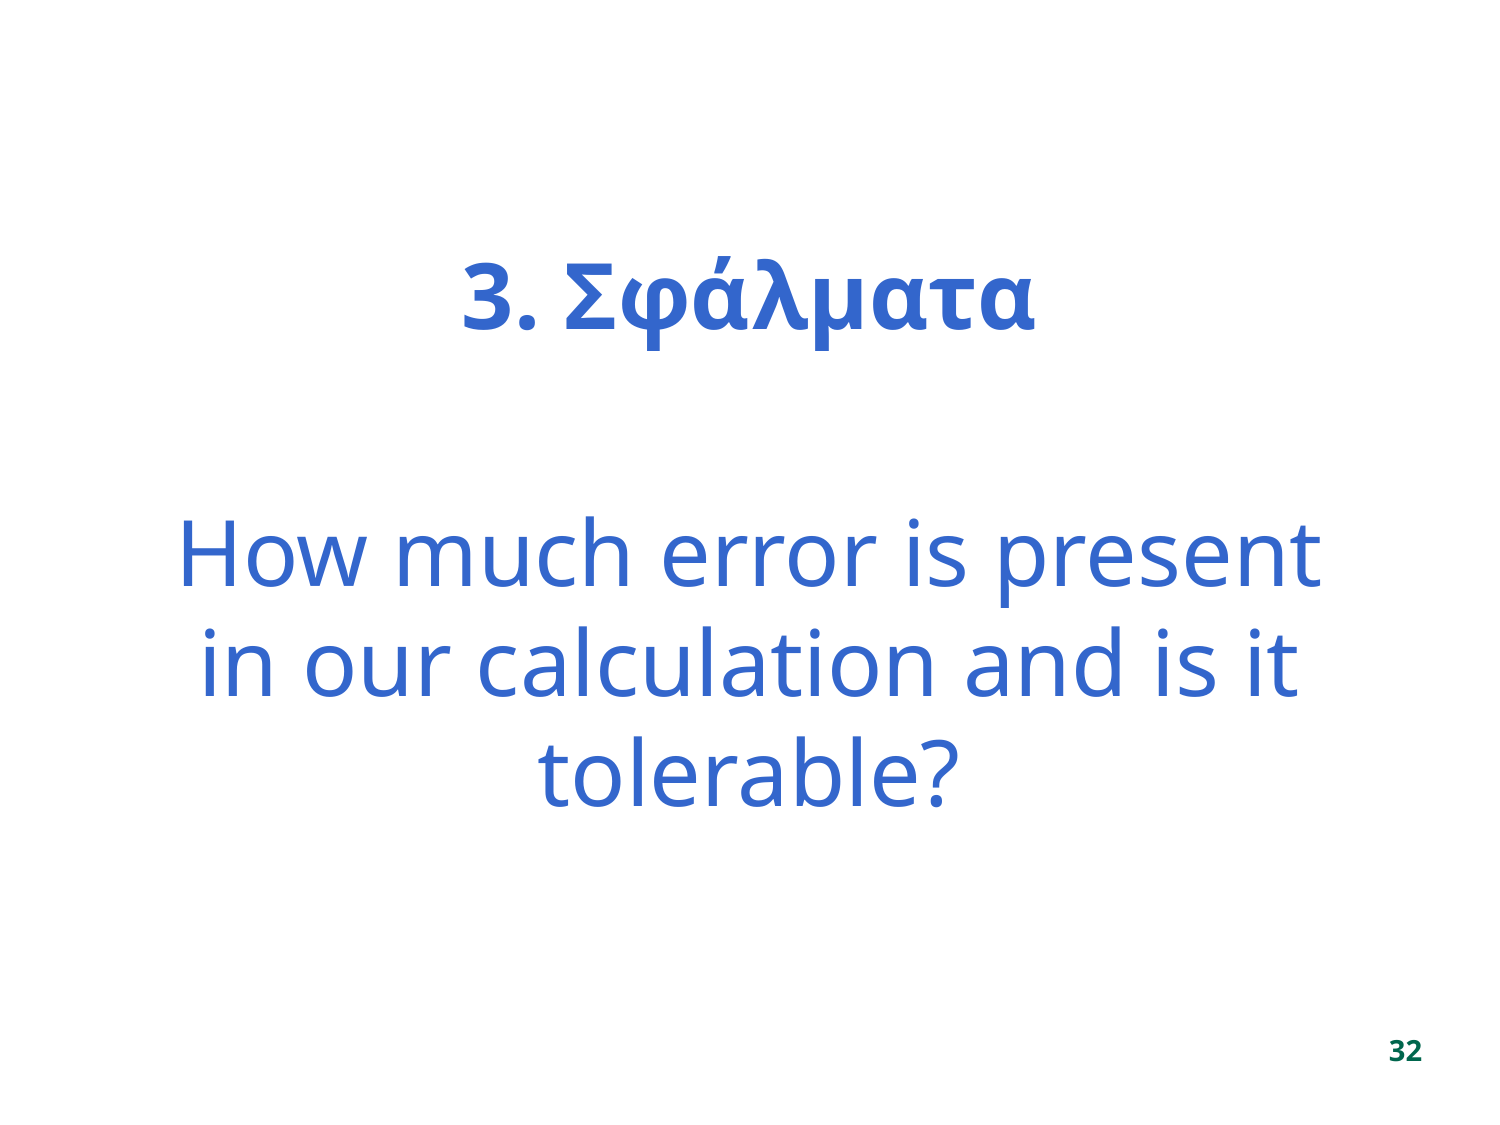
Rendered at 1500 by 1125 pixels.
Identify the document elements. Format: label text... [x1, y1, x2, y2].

list 3. Σφάλματα How much error is present in our calculation and is it tolerable? [112, 586, 1388, 833]
slide_number 32 [1249, 1024, 1438, 1101]
